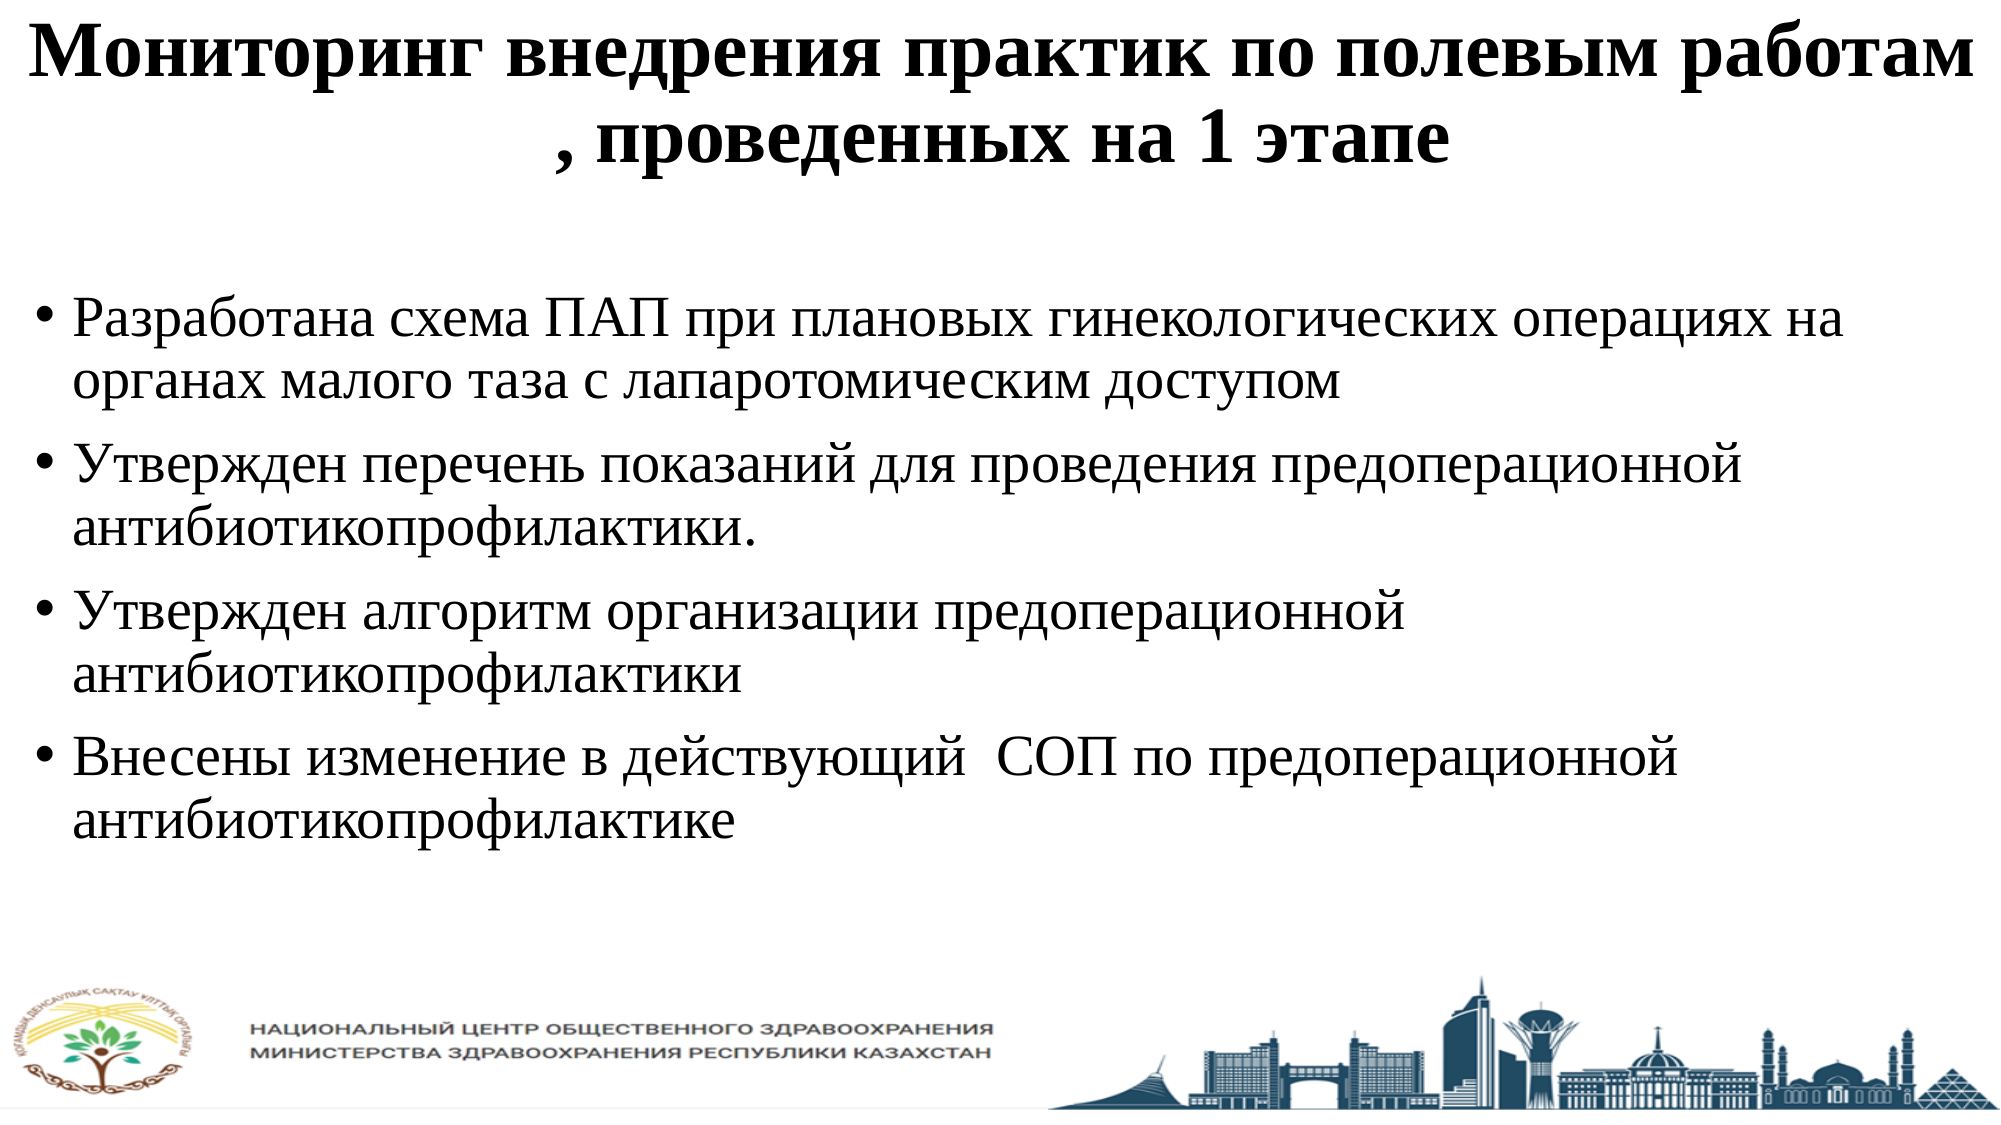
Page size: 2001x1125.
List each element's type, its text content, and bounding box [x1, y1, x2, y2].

title Мониторинг внедрения практик по полевым работам , проведенных на 1 этапе [7, 0, 2000, 188]
list Разработана схема ПАП при плановых гинекологических операциях на органах малого таза с лапаротомическим доступом Утвержден перечень показаний для проведения предоперационной антибиотикопрофилактики. Утвержден алгоритм организации предоперационной антибиотикопрофилактики Внесены изменение в действующий СОП по предоперационной антибиотикопрофилактике [19, 187, 1981, 894]
picture [0, 975, 2000, 1125]
